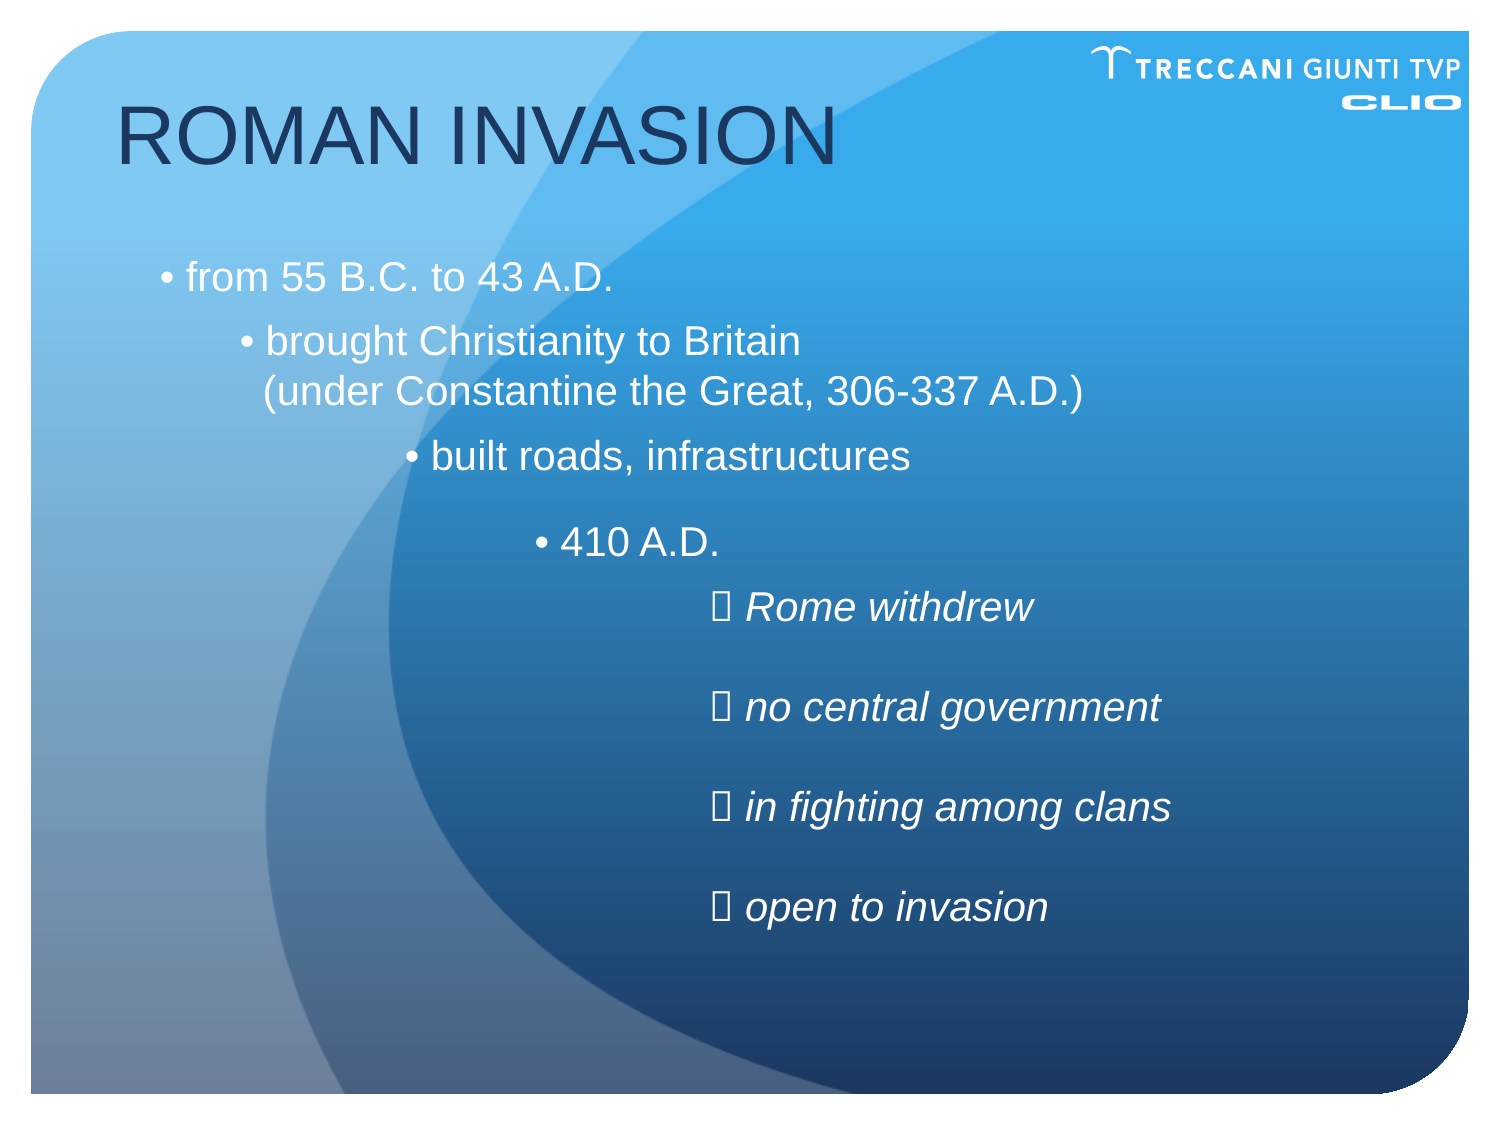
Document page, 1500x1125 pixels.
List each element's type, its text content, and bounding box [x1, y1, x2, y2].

text_box • from 55 B.C. to 43 A.D. [145, 242, 943, 308]
picture [26, 30, 1474, 1095]
text_box  Rome withdrew  no central government  in fighting among clans  open to invasion [694, 571, 1347, 937]
title • 410 A.D. [519, 487, 1500, 572]
text_box ROMAN INVASION [100, 89, 1240, 189]
text_box • built roads, infrastructures [390, 421, 1000, 487]
text_box • brought Christianity to Britain (under Constantine the Great, 306-337 A.D.) [224, 306, 1470, 422]
